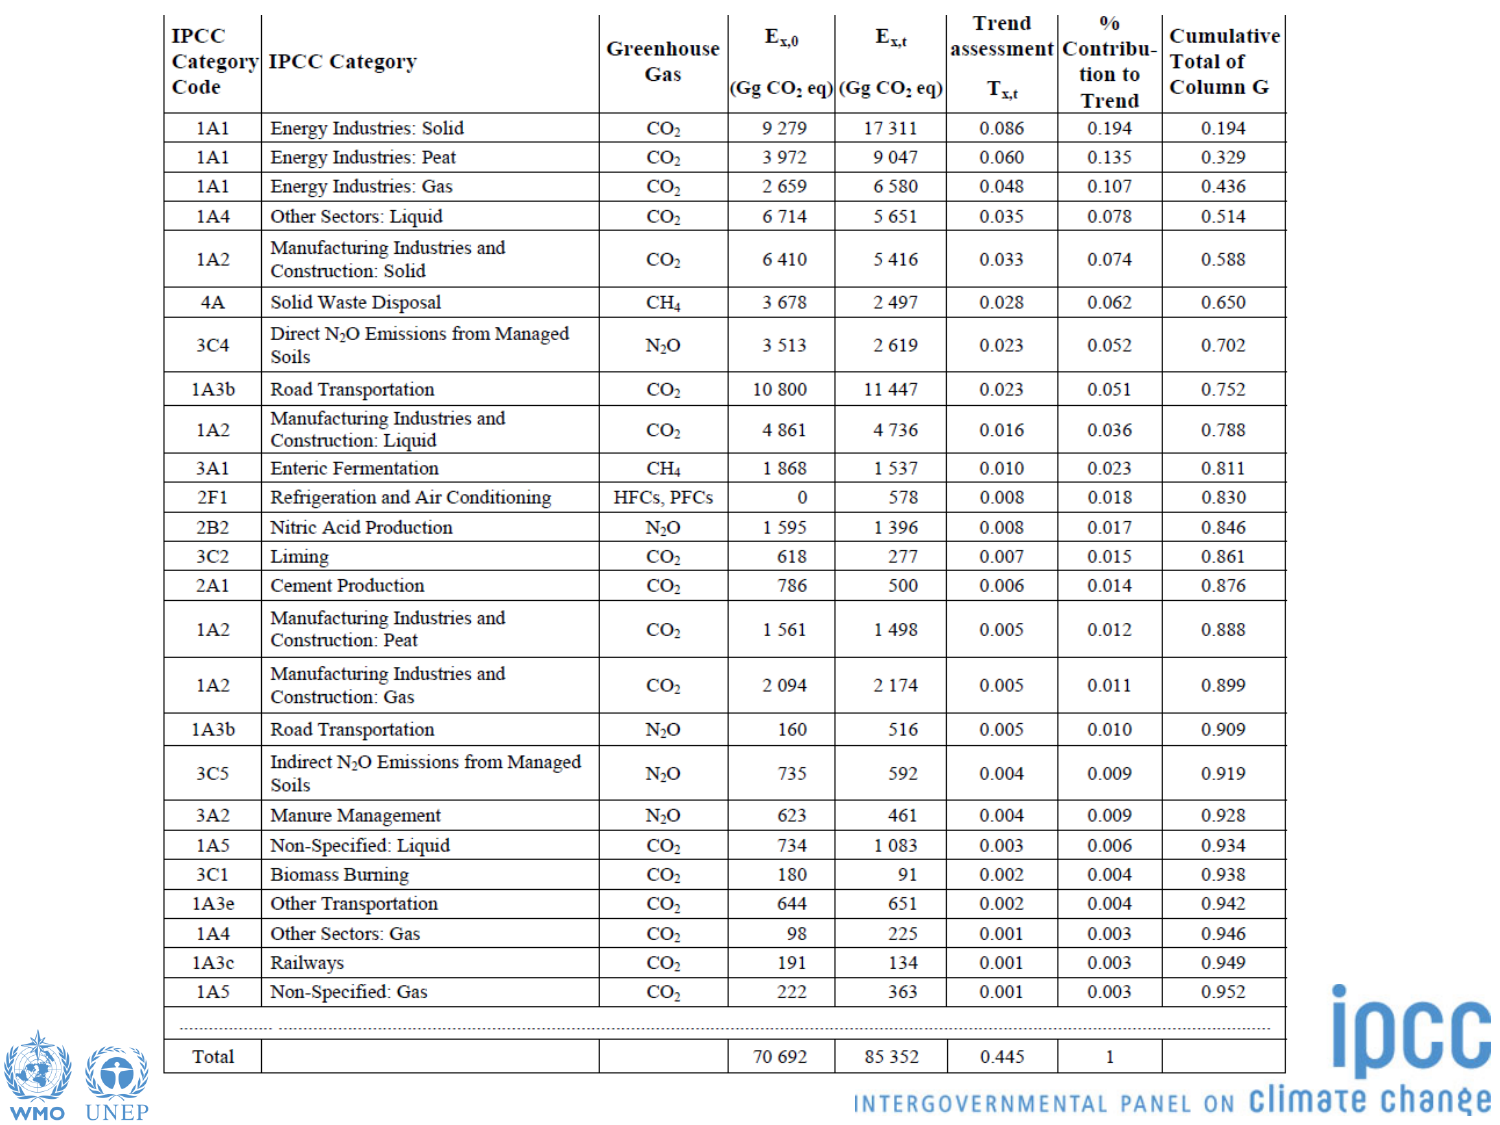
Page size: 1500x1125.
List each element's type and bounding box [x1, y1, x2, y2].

picture [160, 14, 1491, 1116]
picture [0, 1027, 153, 1125]
